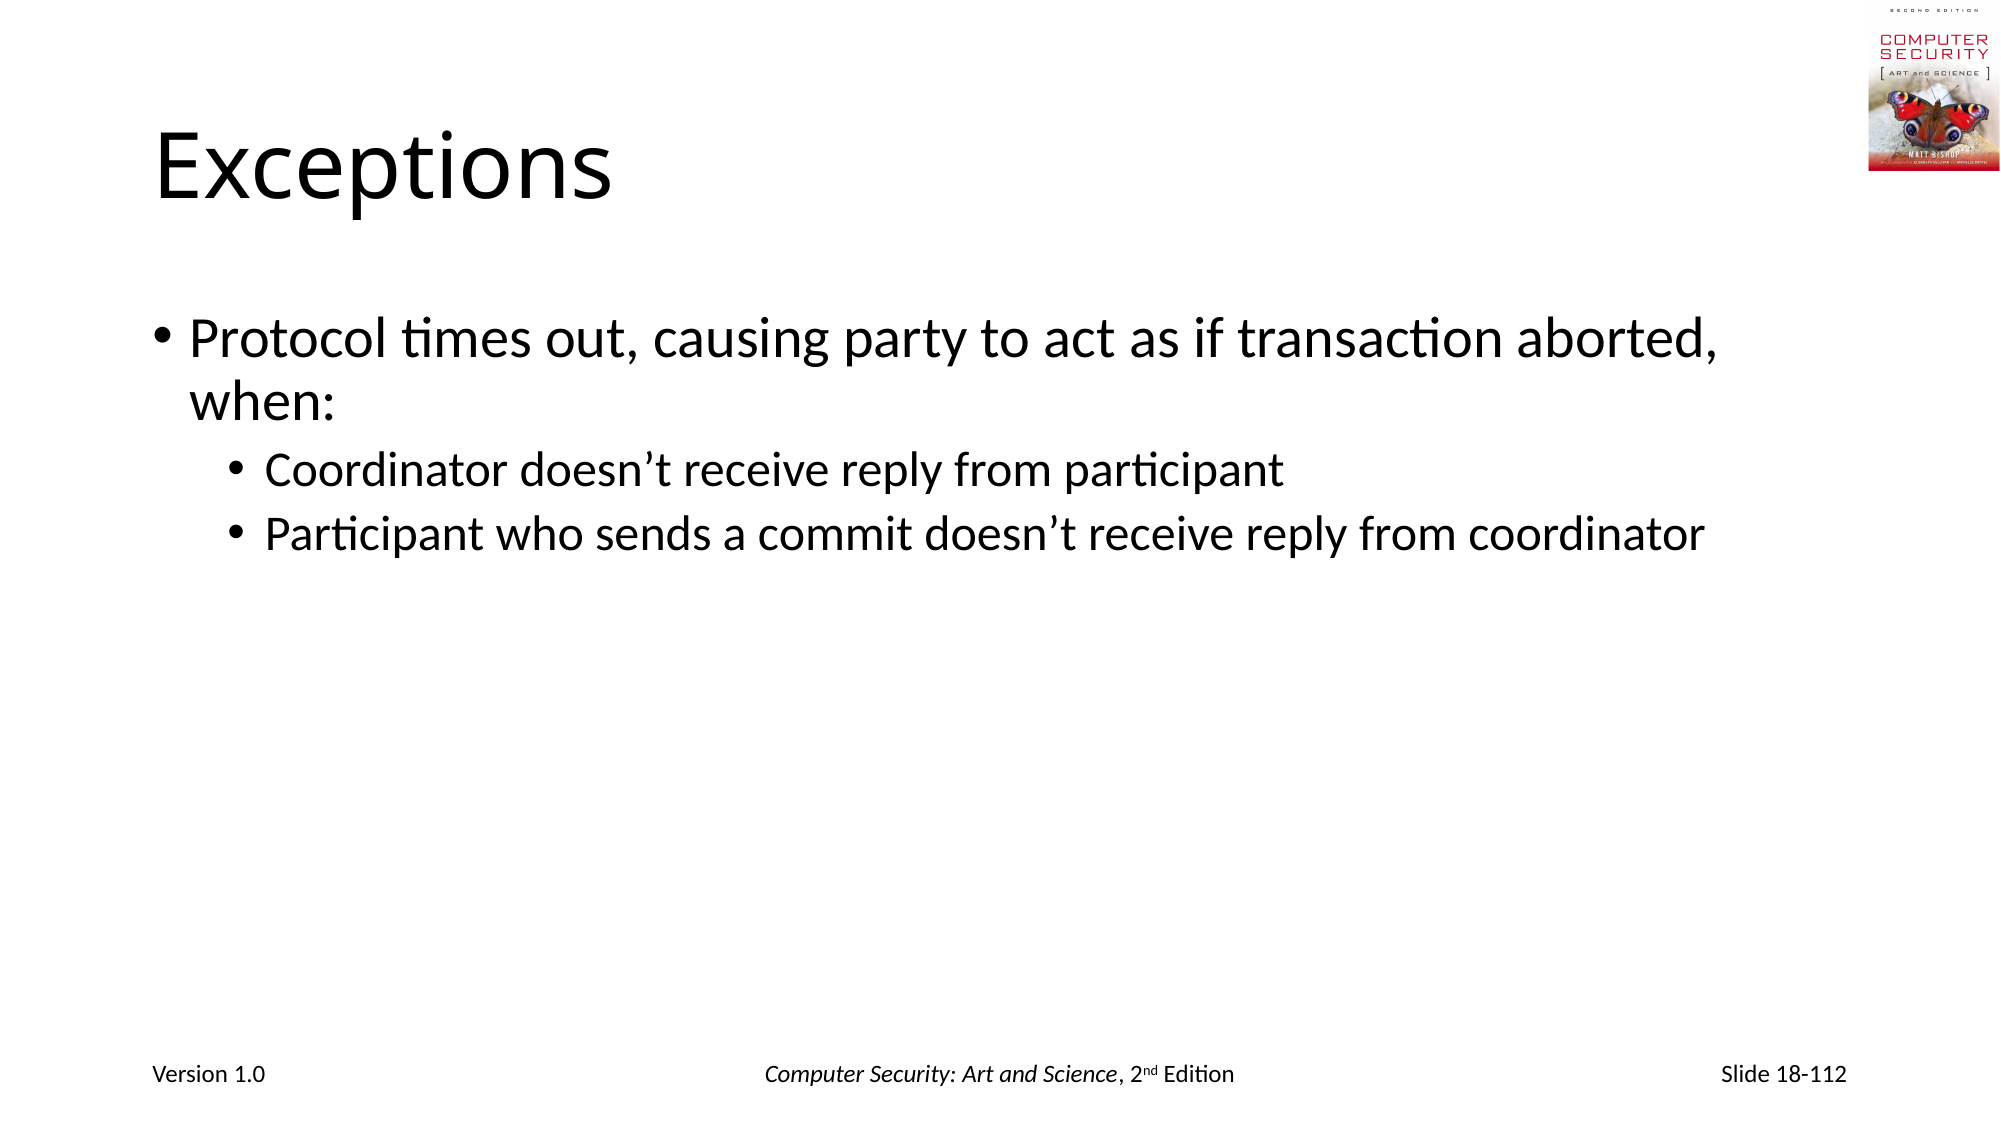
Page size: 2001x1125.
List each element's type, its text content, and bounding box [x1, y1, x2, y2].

slide_number Version 1.0 [137, 1042, 588, 1103]
title Exceptions [137, 59, 1863, 278]
picture [1868, 0, 2000, 171]
footer Computer Security: Art and Science, 2nd Edition [662, 1042, 1338, 1103]
slide_number Slide 18-112 [1412, 1042, 1863, 1103]
list Protocol times out, causing party to act as if transaction aborted, when: Coordinator doesn’t receive reply from participant Participant who sends a commit doesn’t receive reply from coordinator [137, 299, 1863, 1014]
